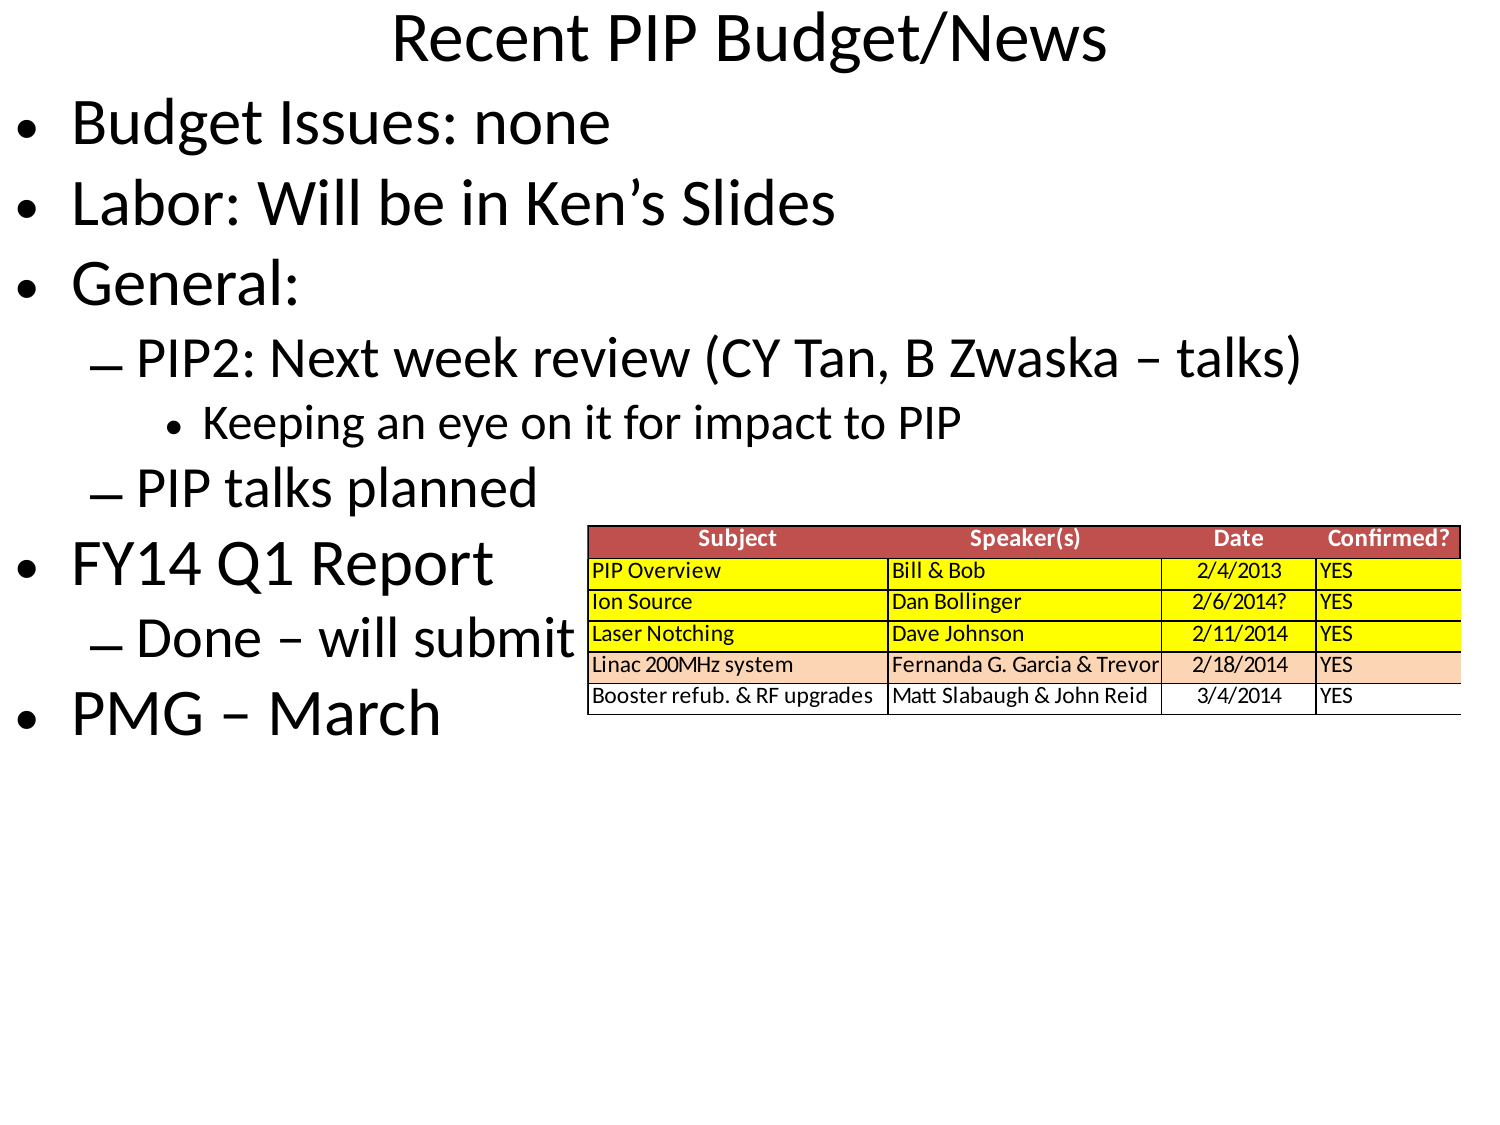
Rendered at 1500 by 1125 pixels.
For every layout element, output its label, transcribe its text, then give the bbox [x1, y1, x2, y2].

title Recent PIP Budget/News [75, 0, 1425, 87]
list Budget Issues: none Labor: Will be in Ken’s Slides General: PIP2: Next week review (CY Tan, B Zwaska – talks) Keeping an eye on it for impact to PIP PIP talks planned FY14 Q1 Report Done – will submit today PMG – March [0, 87, 1500, 1113]
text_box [587, 524, 1463, 716]
